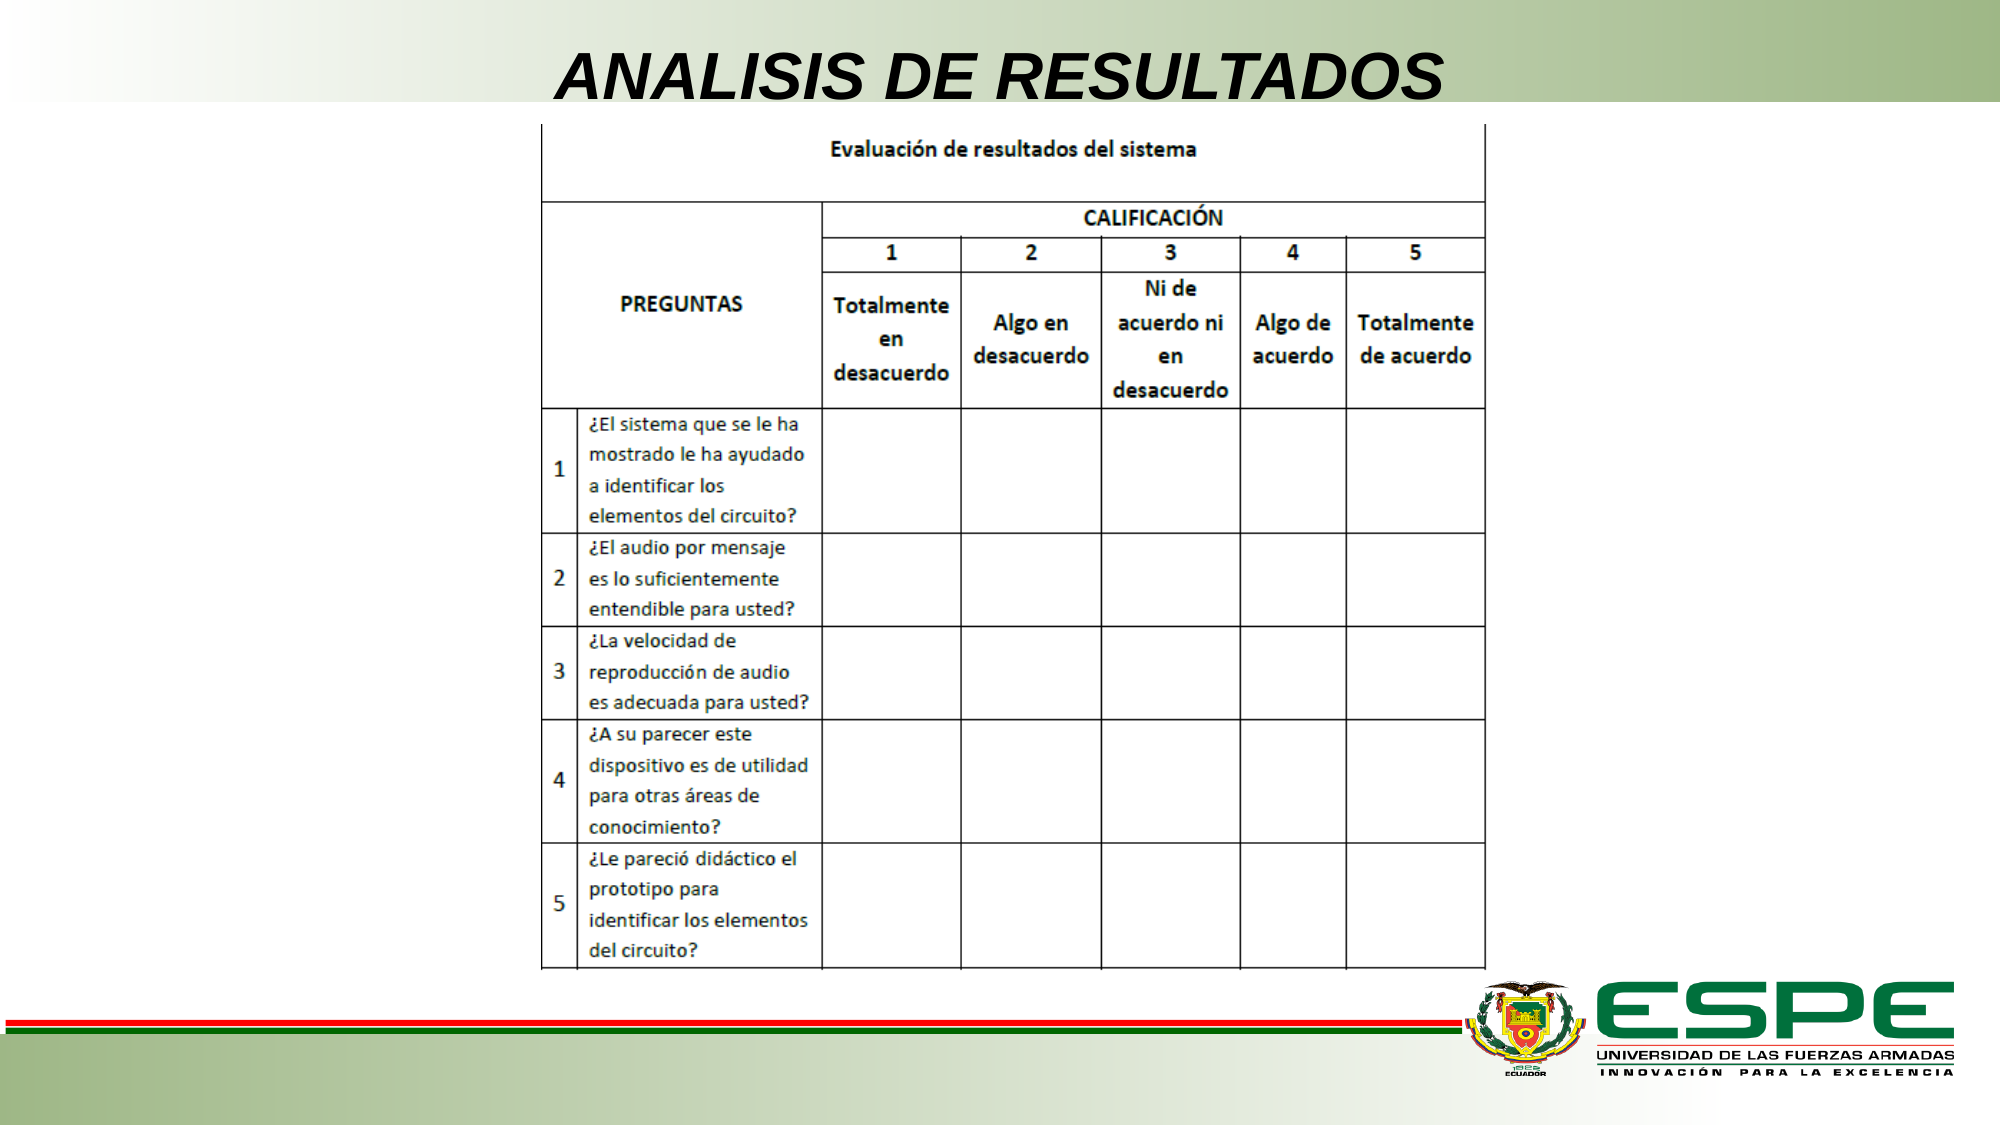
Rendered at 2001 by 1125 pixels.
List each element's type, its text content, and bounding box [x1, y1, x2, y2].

picture [1465, 981, 1954, 1076]
title ANALISIS DE RESULTADOS [99, 25, 1900, 143]
picture [540, 124, 1490, 973]
